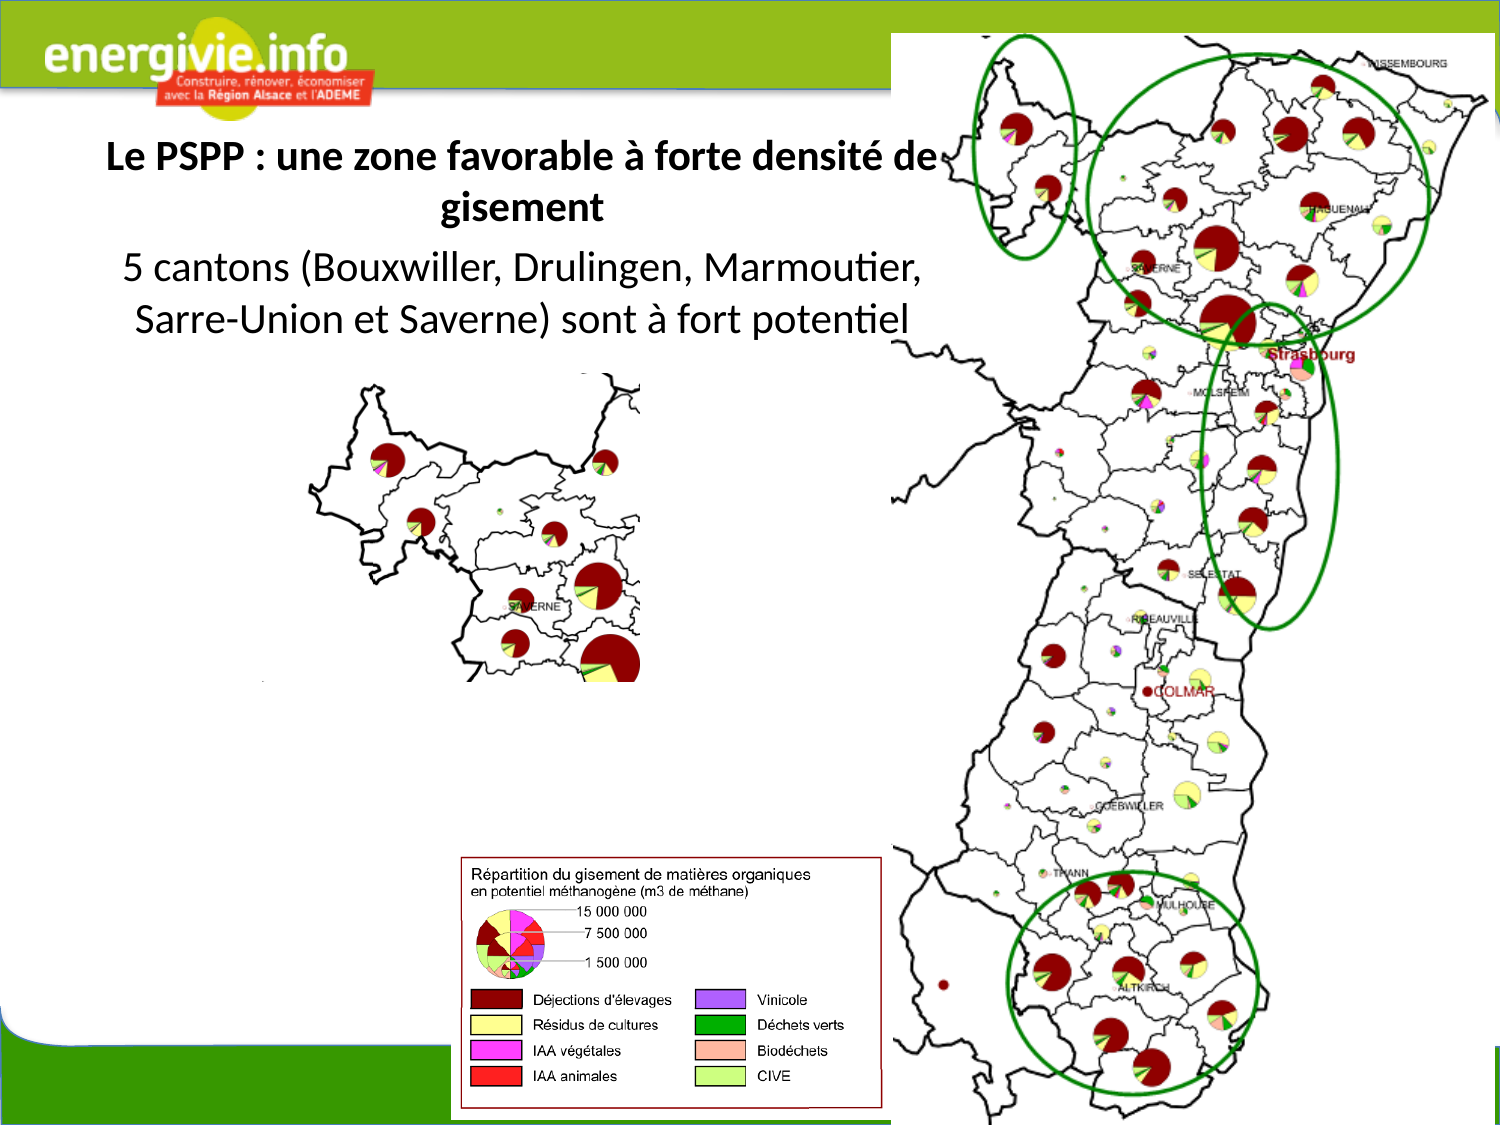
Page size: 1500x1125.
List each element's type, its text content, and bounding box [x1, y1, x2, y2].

picture [262, 373, 640, 682]
picture [45, 16, 376, 122]
list Le PSPP : une zone favorable à forte densité de gisement 5 cantons (Bouxwiller, Drulingen, Marmoutier, Sarre-Union et Saverne) sont à fort potentiel [82, 119, 886, 350]
picture [450, 33, 1495, 1125]
